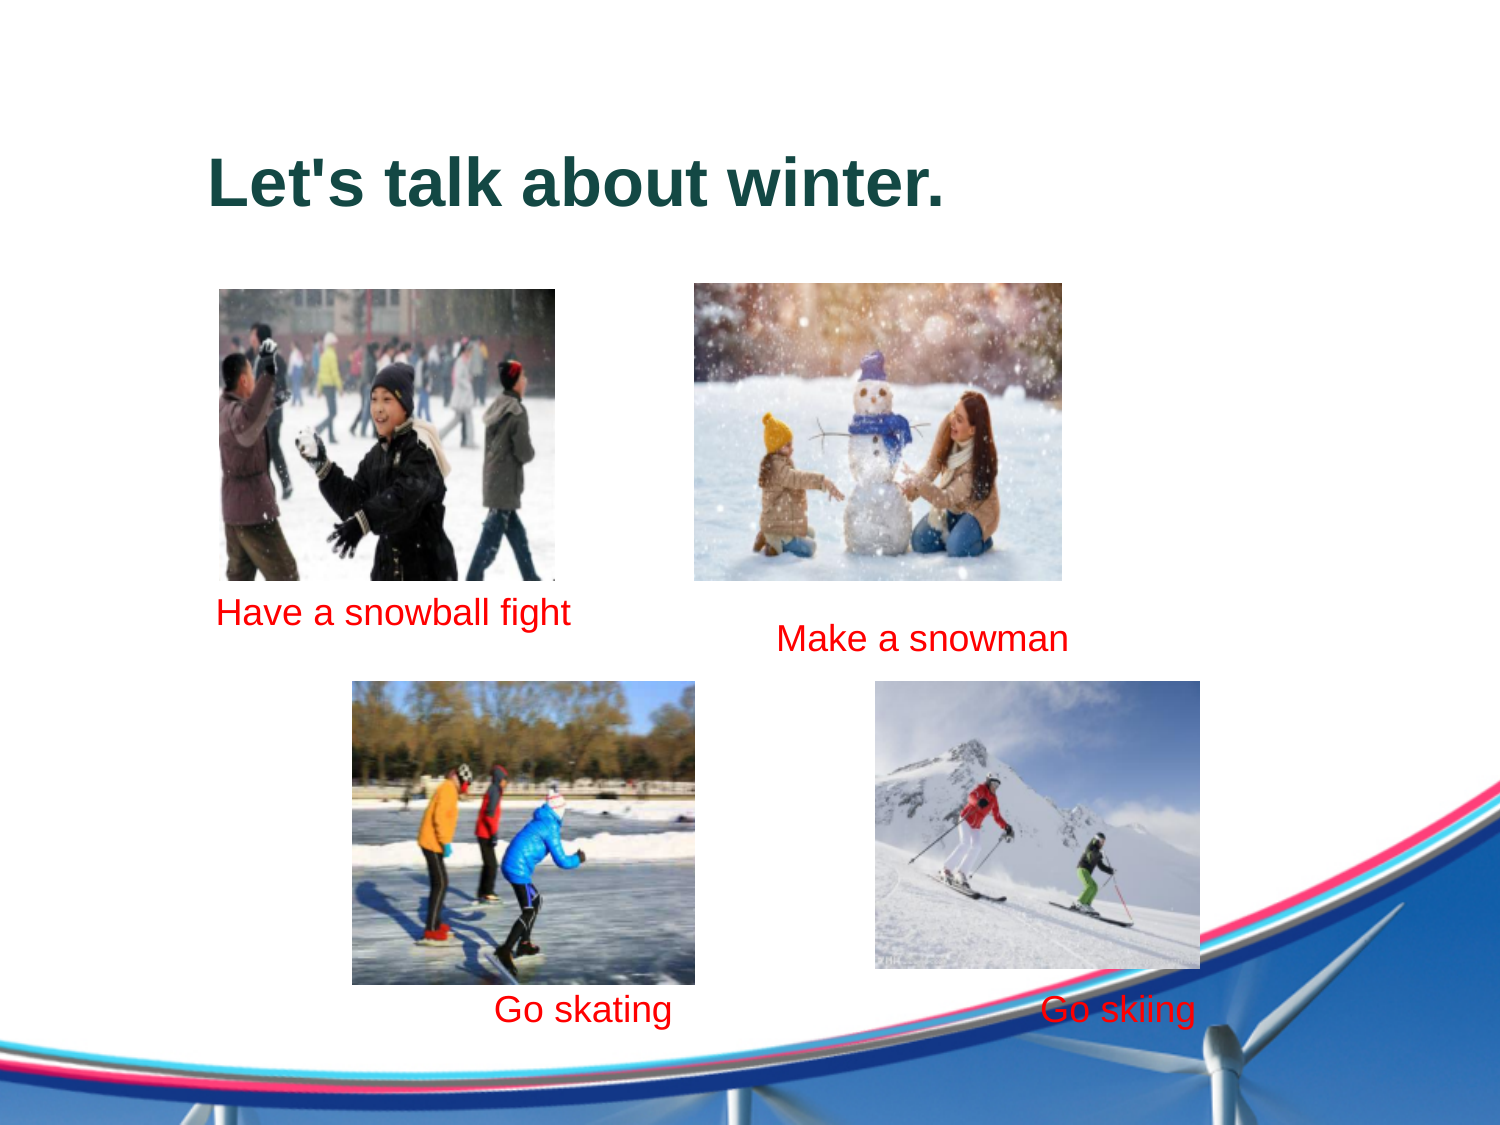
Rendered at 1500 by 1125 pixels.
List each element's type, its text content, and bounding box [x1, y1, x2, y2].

text_box Go skiing [875, 977, 1373, 1038]
text_box Let's talk about winter. [196, 108, 1418, 261]
text_box Have a snowball fight [50, 580, 637, 641]
picture [0, 0, 1500, 1125]
text_box Make a snowman [611, 606, 1108, 666]
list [219, 289, 555, 581]
text_box Go skating [329, 977, 826, 1038]
